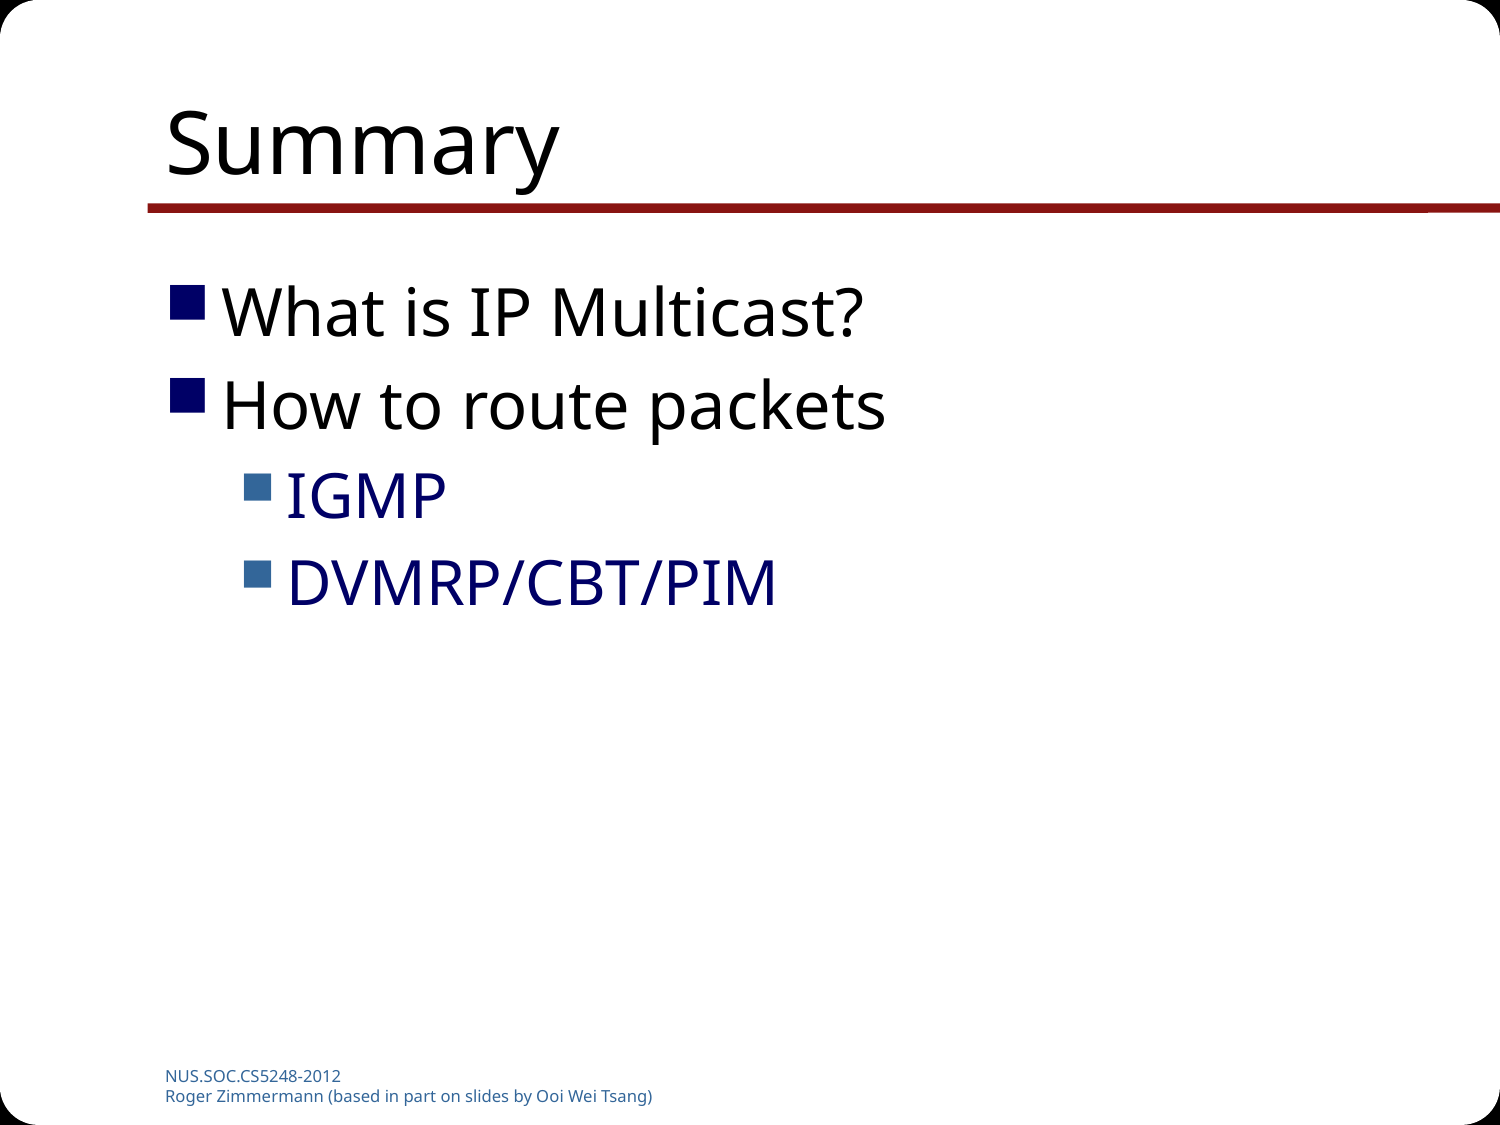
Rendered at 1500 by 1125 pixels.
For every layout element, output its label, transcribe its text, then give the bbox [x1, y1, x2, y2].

footer [549, 1024, 1038, 1101]
list What is IP Multicast? How to route packets IGMP DVMRP/CBT/PIM [149, 262, 1426, 1006]
slide_number NUS.SOC.CS5248-2012 Roger Zimmermann (based in part on slides by Ooi Wei Tsang) [149, 1058, 549, 1101]
title Summary [149, 45, 1426, 234]
